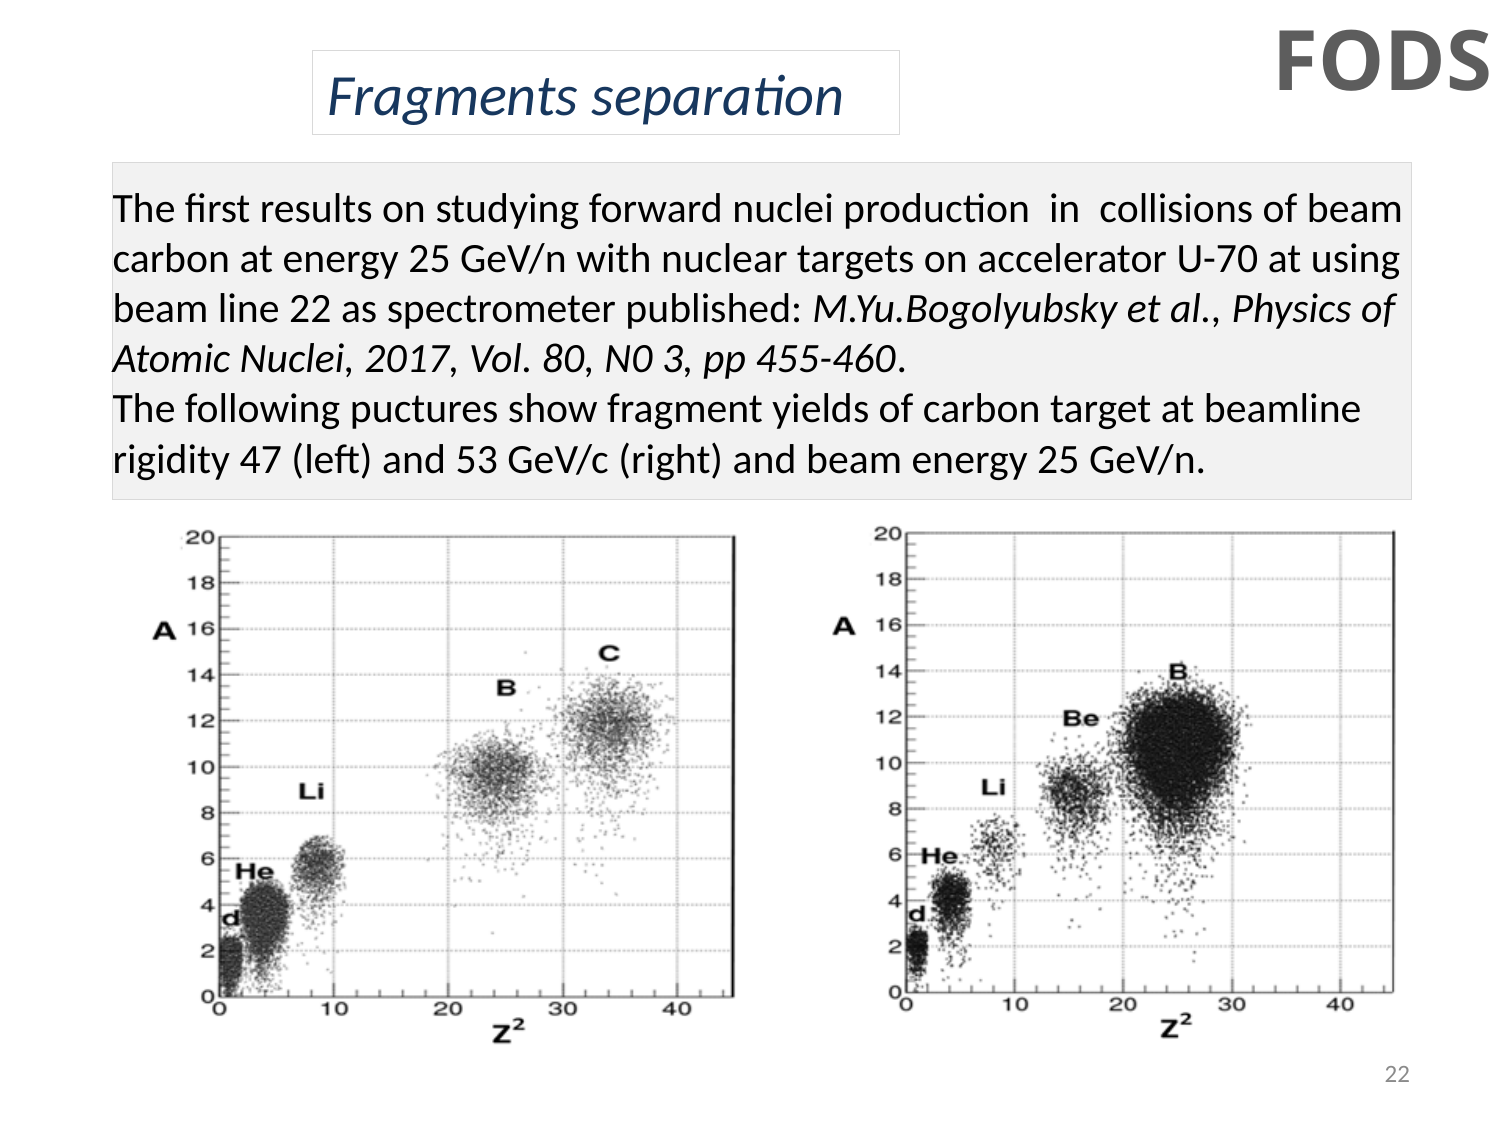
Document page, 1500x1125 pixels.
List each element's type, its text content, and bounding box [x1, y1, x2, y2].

text_box FODS [1258, 0, 1500, 115]
picture [824, 524, 1402, 1051]
picture [149, 524, 743, 1049]
text_box The first results on studying forward nuclei production in collisions of beam carbon at energy 25 GeV/n with nuclear targets on accelerator U-70 at using beam line 22 as spectrometer published: M.Yu.Bogolyubsky et al., Physics of Atomic Nuclei, 2017, Vol. 80, N0 3, pp 455-460. The following puctures show fragment yields of carbon target at beamline rigidity 47 (left) and 53 GeV/c (right) and beam energy 25 GeV/n. [112, 162, 1412, 500]
text_box Fragments separation [312, 50, 900, 135]
slide_number 22 [1074, 1042, 1425, 1103]
